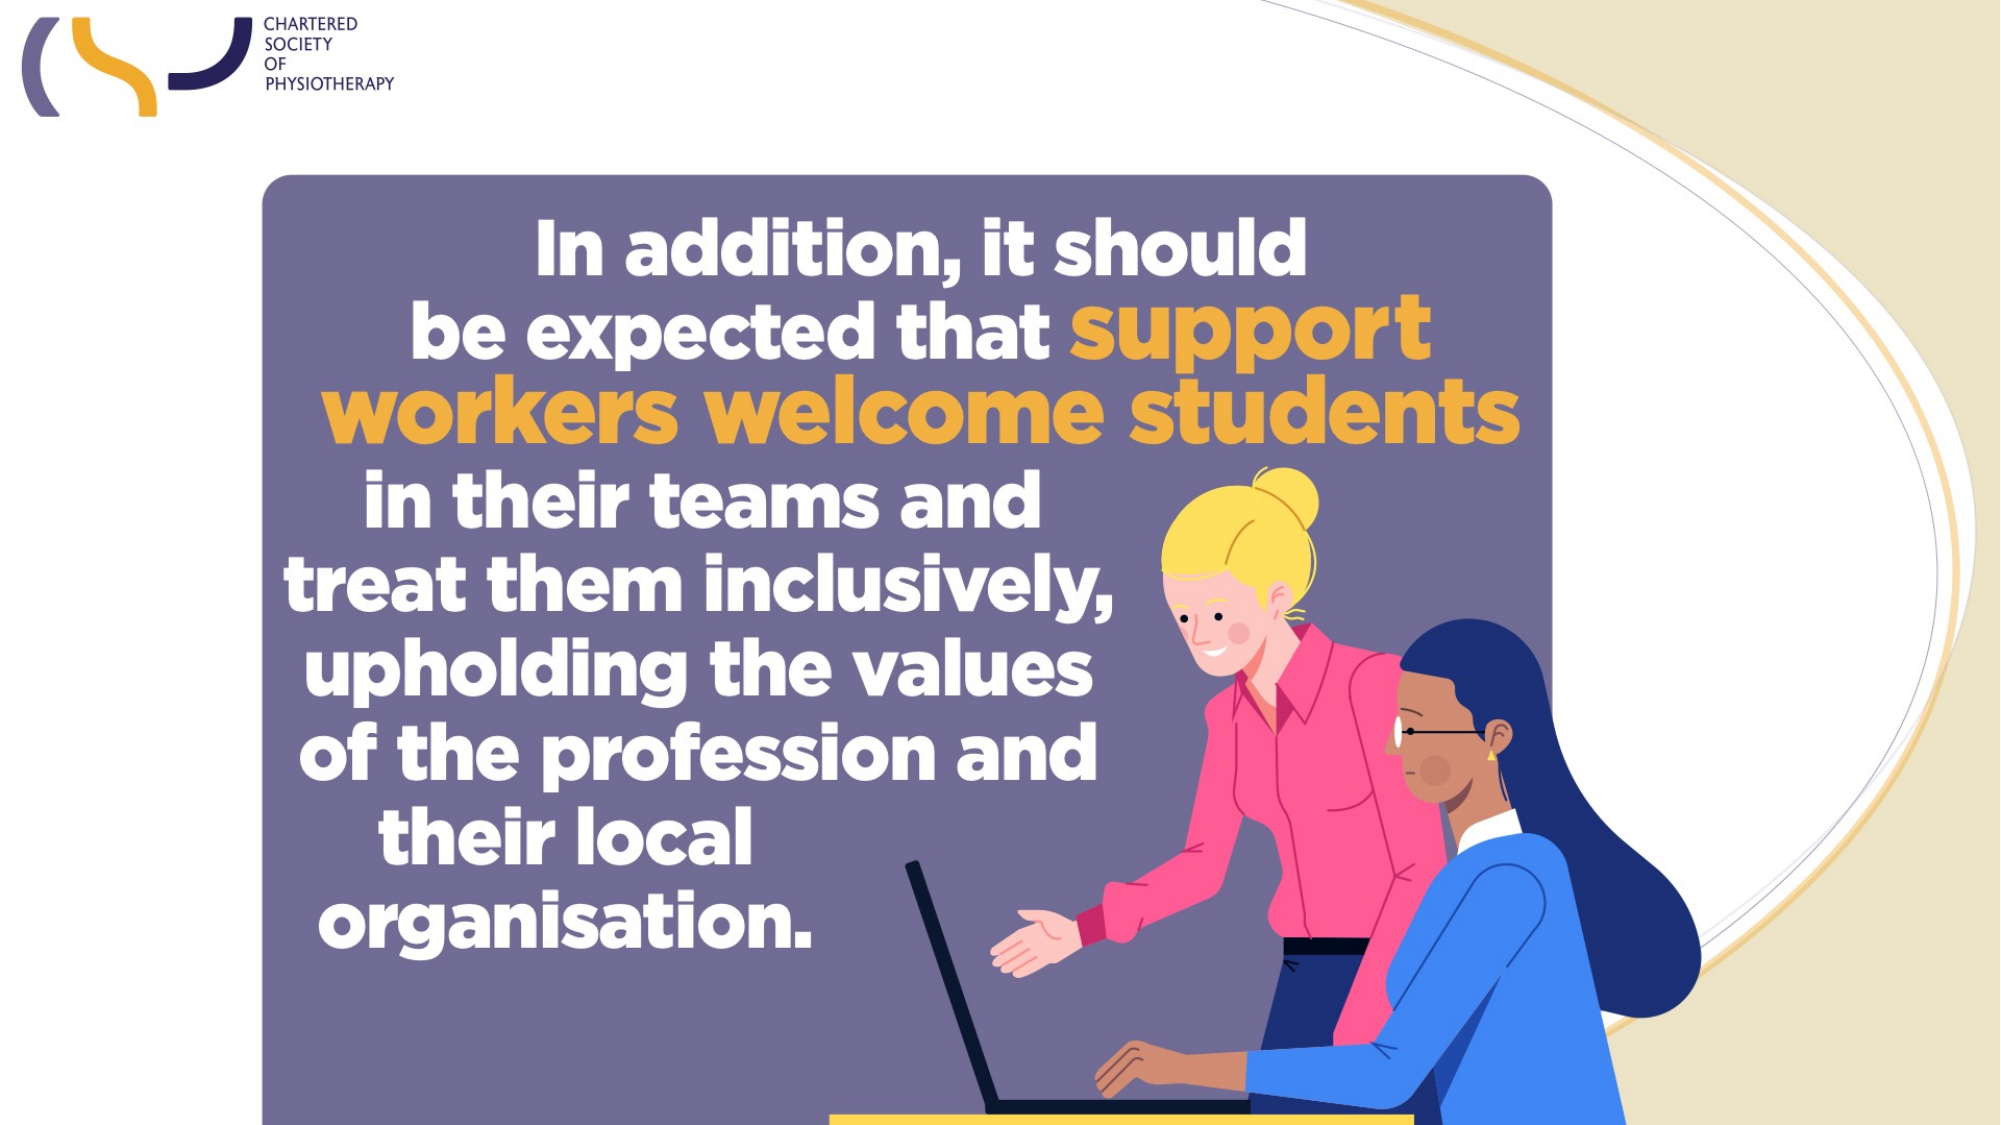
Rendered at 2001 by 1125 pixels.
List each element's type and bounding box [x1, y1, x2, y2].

picture [0, 0, 2001, 1125]
text_box [504, 425, 1482, 650]
